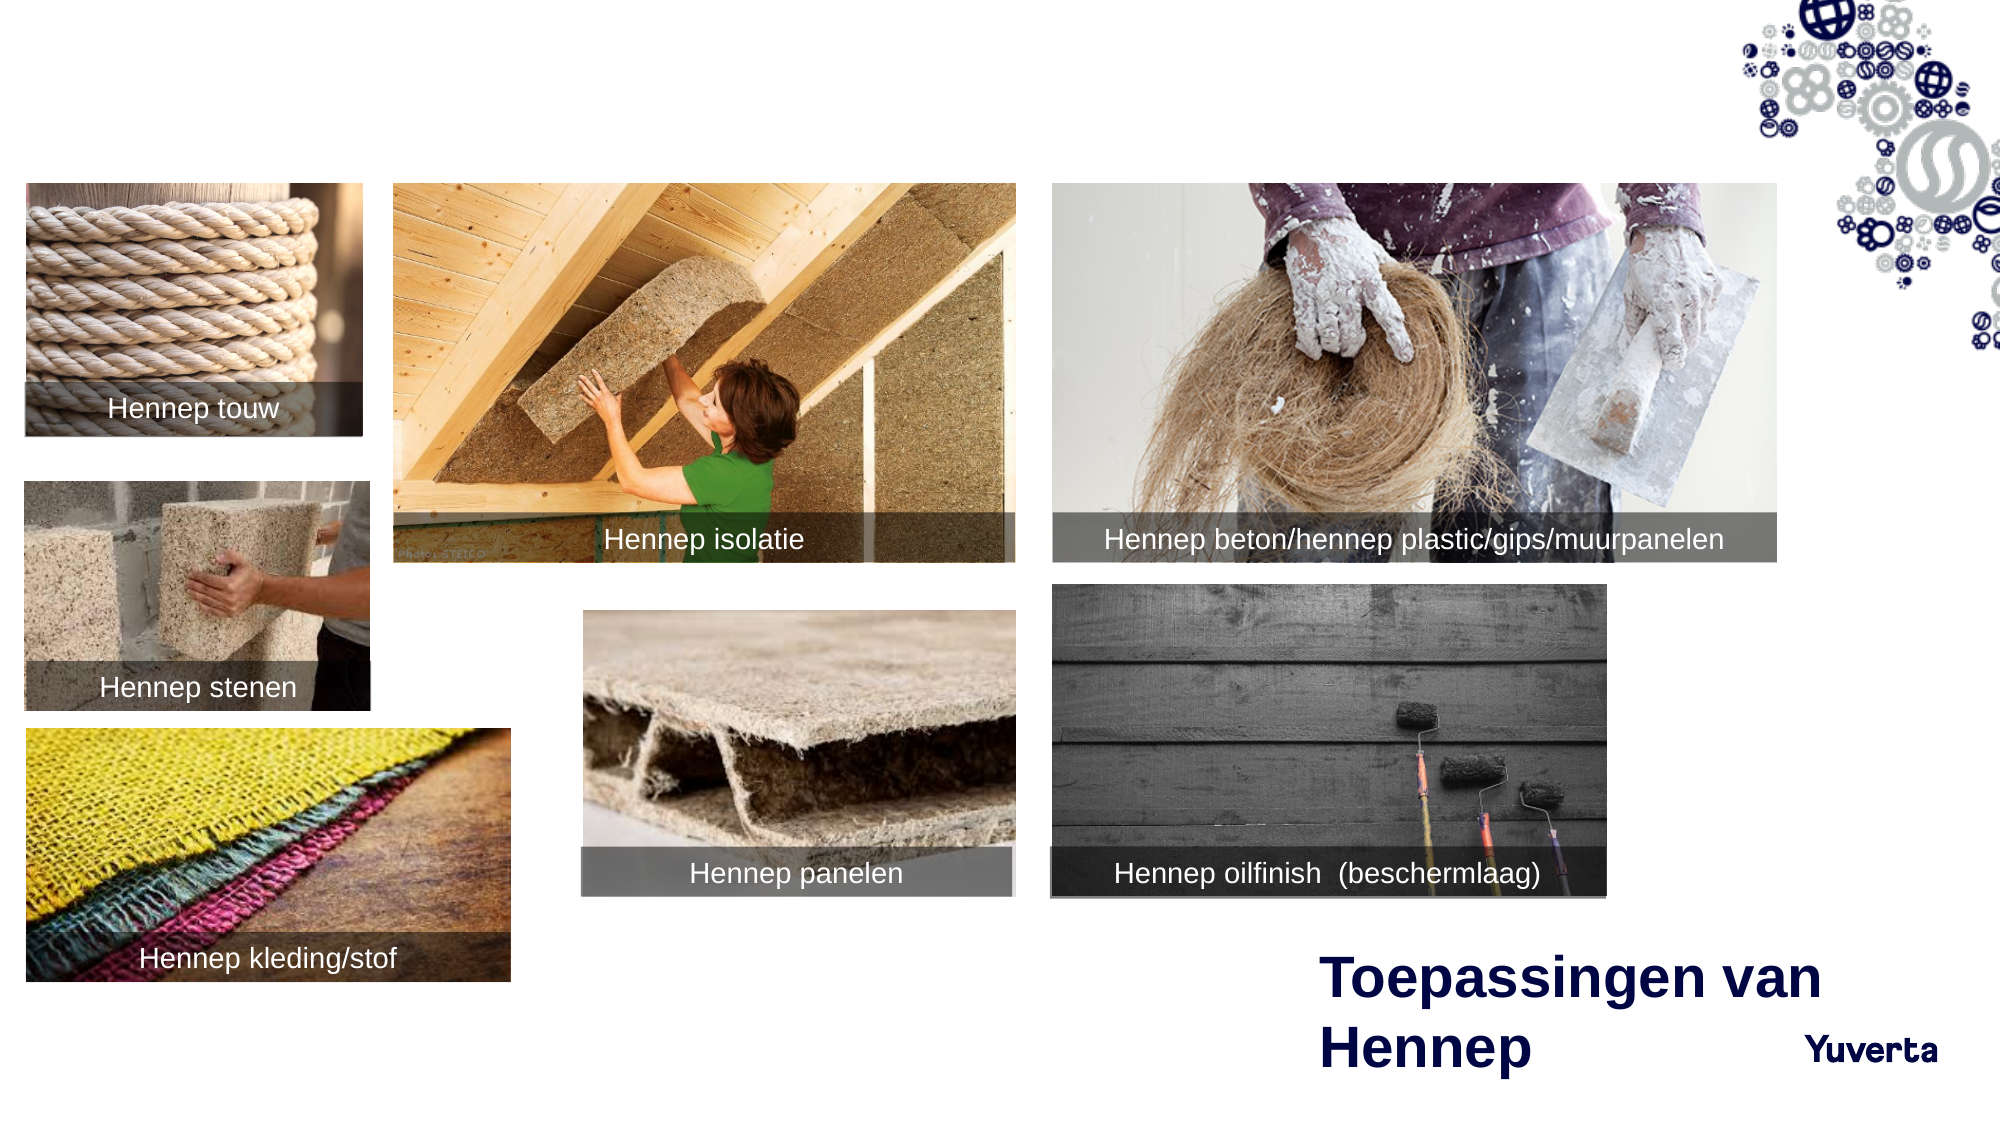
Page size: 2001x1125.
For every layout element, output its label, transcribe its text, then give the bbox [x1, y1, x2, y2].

picture [0, 0, 2000, 1125]
text_box Toepassingen van Hennep [1304, 918, 1952, 1101]
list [26, 183, 363, 436]
text_box Hennep oilfinish (beschermlaag) [1049, 846, 1607, 899]
